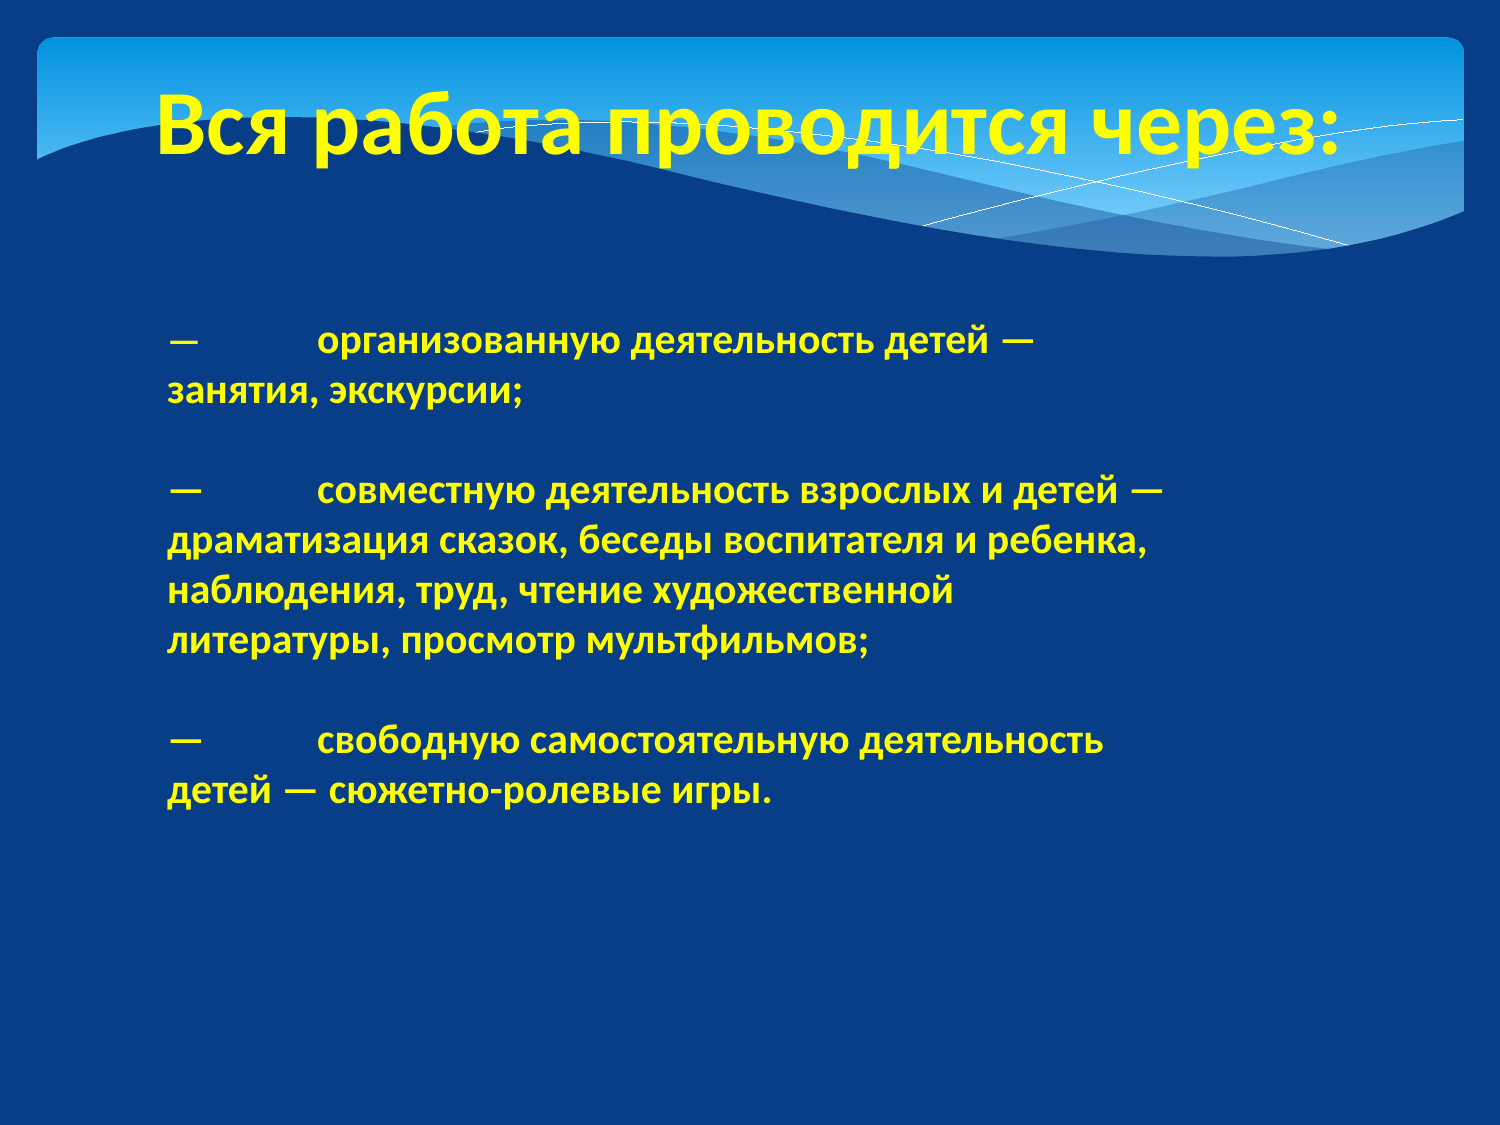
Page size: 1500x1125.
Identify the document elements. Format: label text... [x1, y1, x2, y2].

text_box Вся работа проводится через: [74, 55, 1425, 261]
text_box — организованную деятельность детей — занятия, экскурсии; — совместную деятельность взрослых и детей — драматизация сказок, беседы воспитателя и ребенка, наблюдения, труд, чтение художественной литературы, просмотр мультфильмов; — свободную самостоятельную деятельность детей — сюжетно-ролевые игры. [152, 304, 1189, 910]
